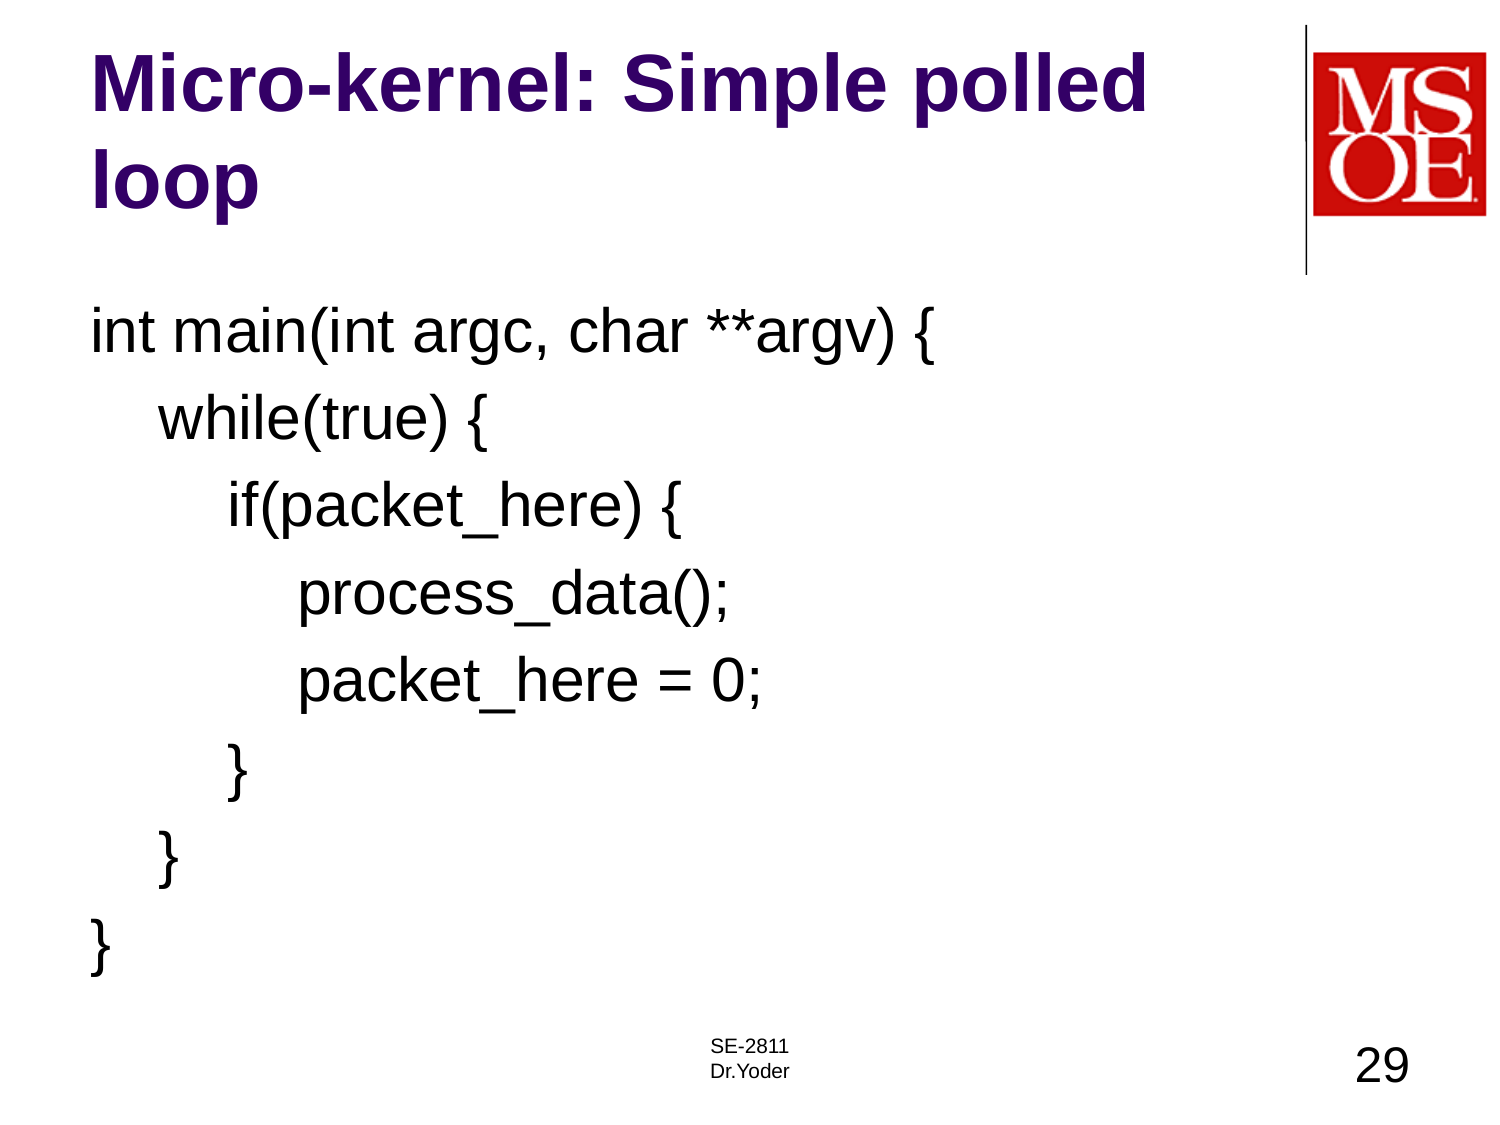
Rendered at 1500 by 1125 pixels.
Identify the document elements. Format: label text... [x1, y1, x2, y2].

picture [1313, 37, 1488, 232]
list int main(int argc, char **argv) { while(true) { if(packet_here) { process_data(); packet_here = 0; } } } [74, 281, 1426, 1006]
footer SE-2811 Dr.Yoder [512, 1024, 988, 1101]
title Micro-kernel: Simple polled loop [74, 19, 1313, 233]
slide_number 29 [1074, 1024, 1426, 1101]
